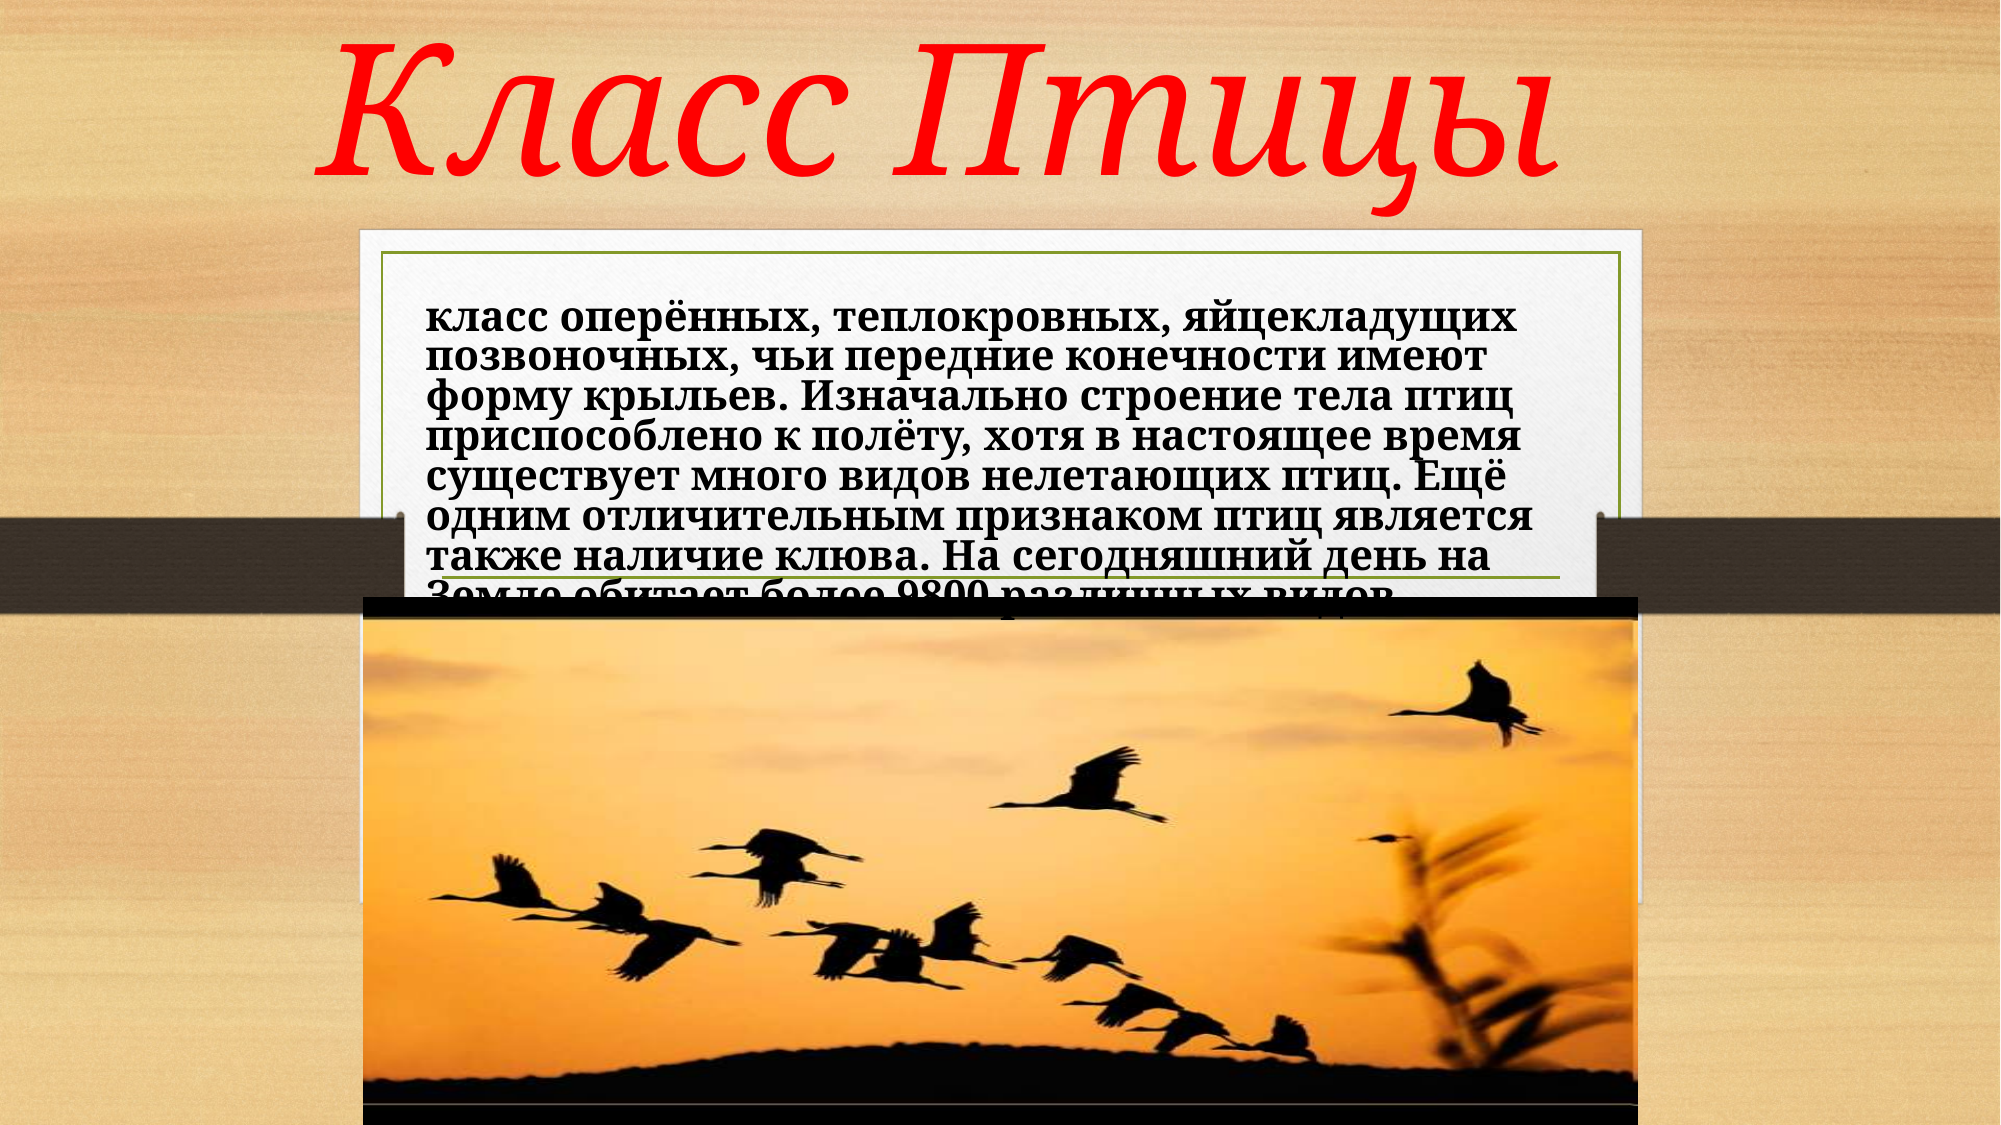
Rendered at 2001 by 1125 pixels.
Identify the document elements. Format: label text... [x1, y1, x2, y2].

text_box класс оперённых, теплокровных, яйцекладущих позвоночных, чьи передние конечности имеют форму крыльев. Изначально строение тела птиц приспособлено к полёту, хотя в настоящее время существует много видов нелетающих птиц. Ещё одним отличительным признаком птиц является также наличие клюва. На сегодняшний день на Земле обитает более 9800 различных видов. [410, 291, 1605, 597]
picture [0, 0, 2001, 1125]
title Класс Птицы [130, 30, 1750, 220]
